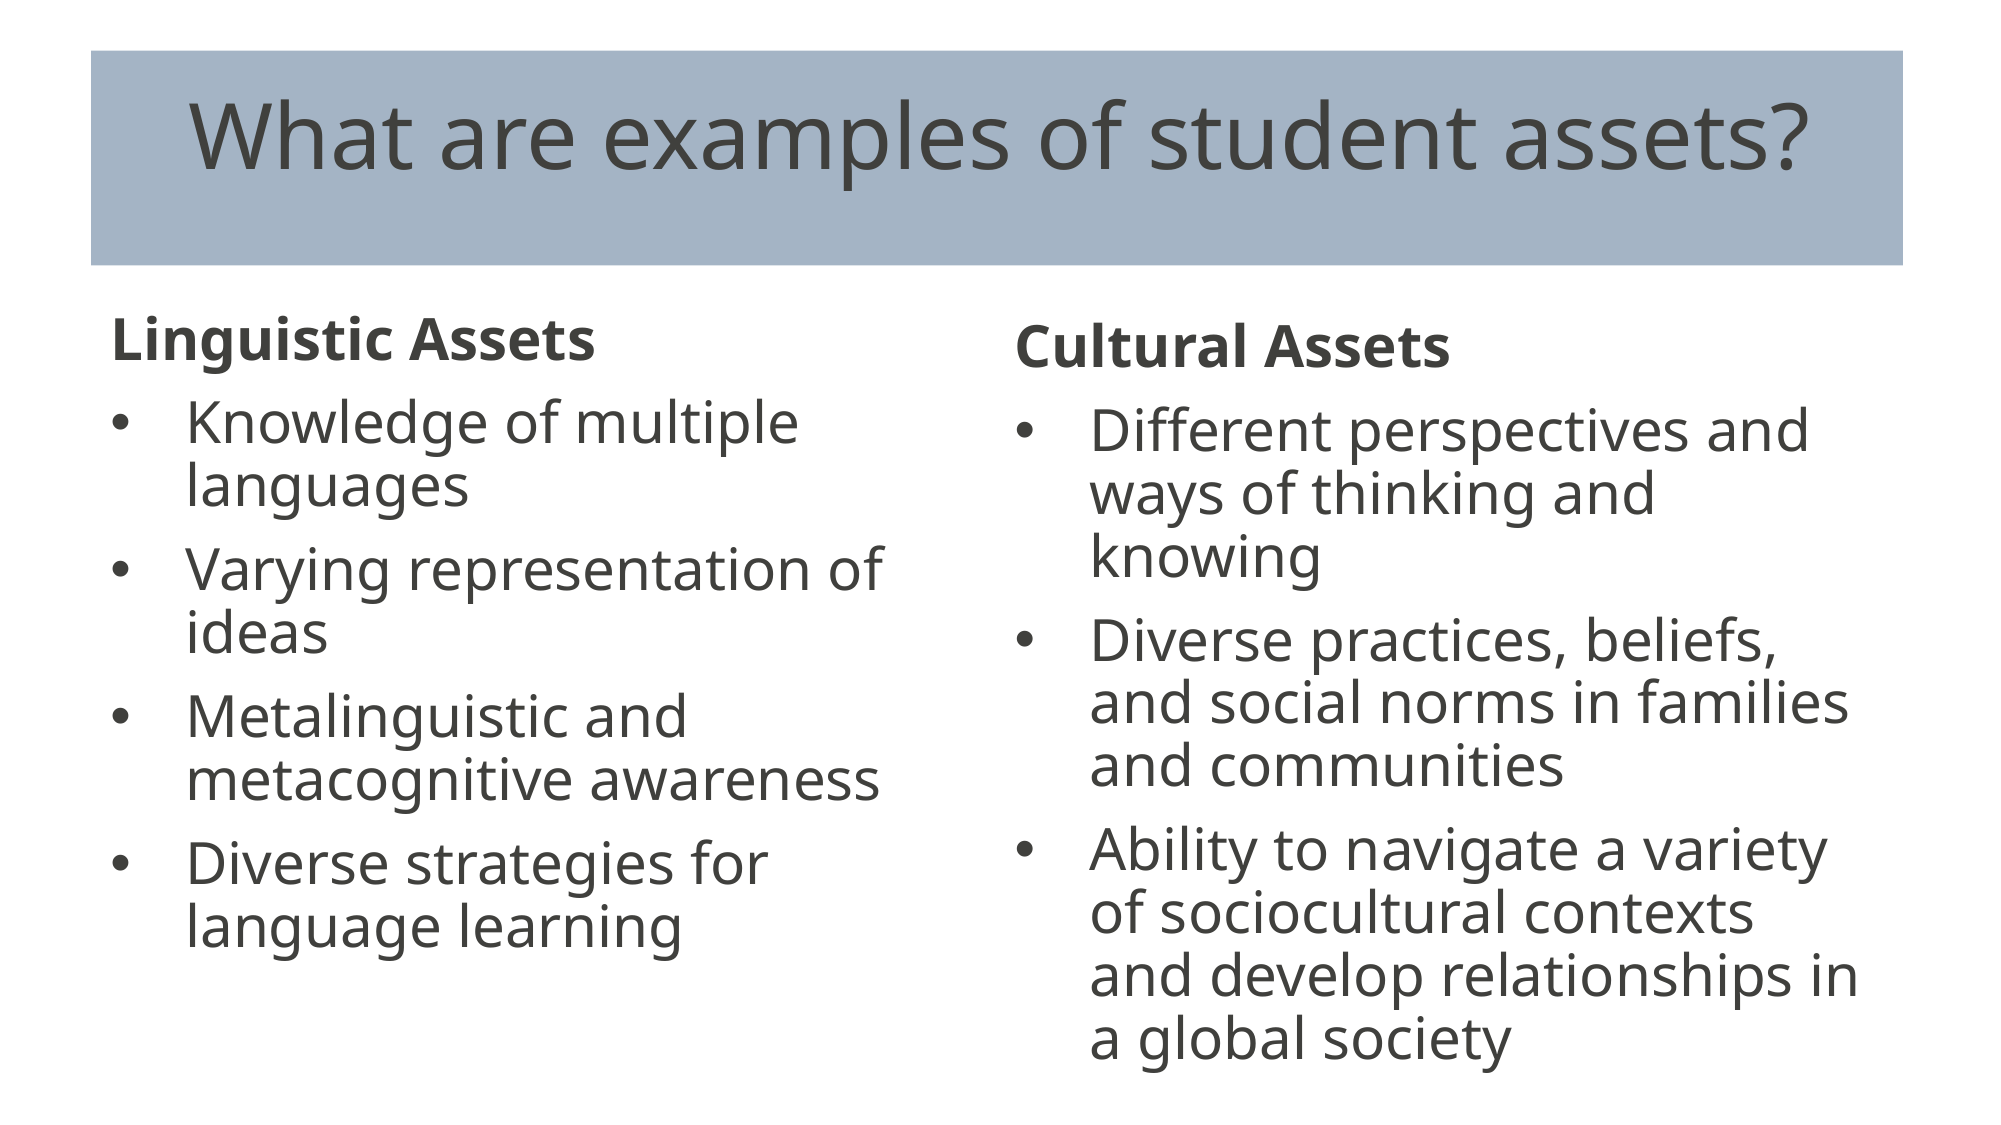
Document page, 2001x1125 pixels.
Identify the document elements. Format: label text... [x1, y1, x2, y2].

text_box Cultural Assets Different perspectives and ways of thinking and knowing Diverse practices, beliefs, and social norms in families and communities Ability to navigate a variety of sociocultural contexts and develop relationships in a global society [999, 309, 1890, 992]
text_box What are examples of student assets? [137, 84, 1863, 196]
text_box [91, 50, 1903, 266]
text_box Linguistic Assets Knowledge of multiple languages Varying representation of ideas Metalinguistic and metacognitive awareness Diverse strategies for language learning [110, 309, 957, 960]
